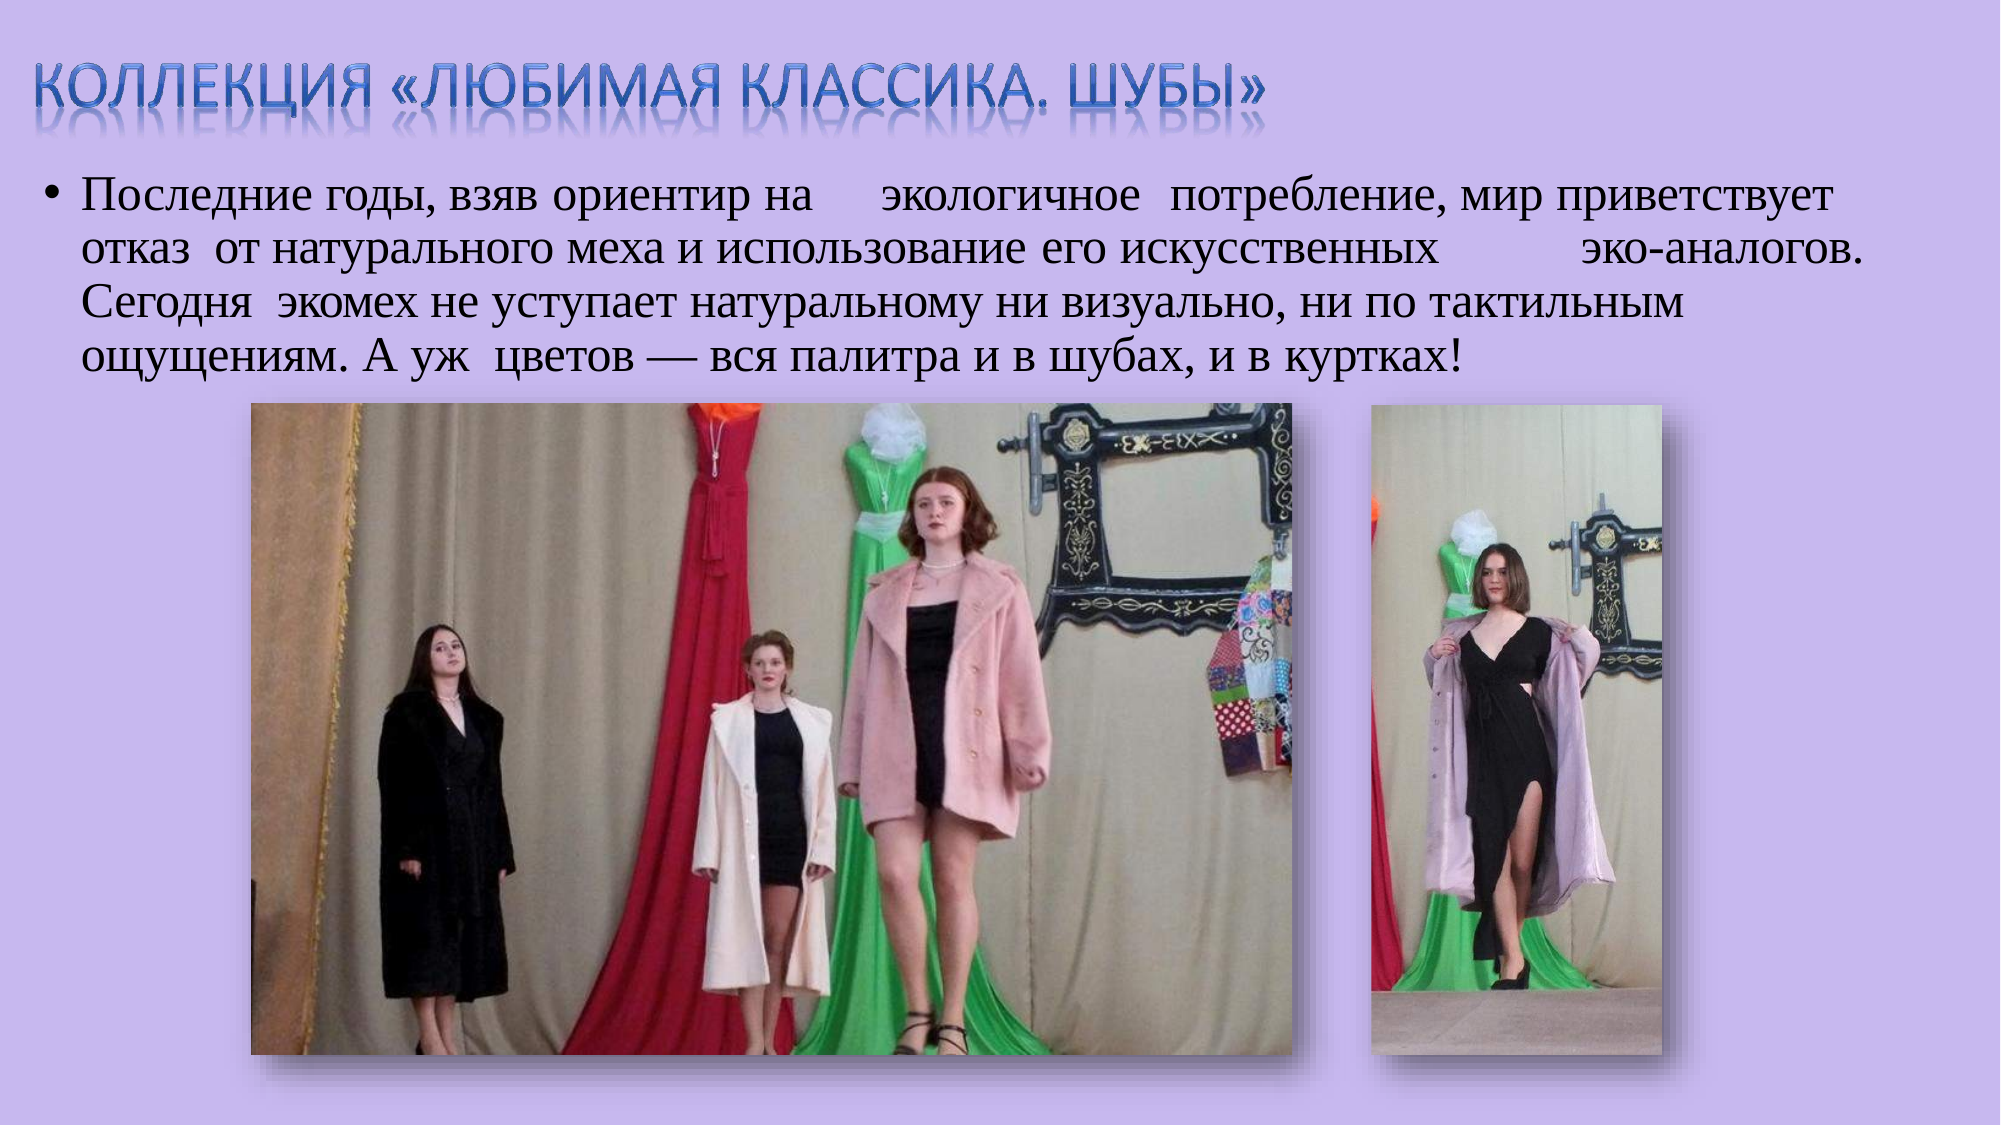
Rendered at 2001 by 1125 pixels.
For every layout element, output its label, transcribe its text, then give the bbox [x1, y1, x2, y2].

text_box Последние годы, взяв ориентир на экологичное потребление, мир приветствует отказ от натурального меха и использование его искусственных эко-аналогов. Сегодня экомех не уступает натуральному ни визуально, ни по тактильным ощущениям. А уж цветов — вся палитра и в шубах, и в куртках! [41, 158, 1927, 383]
text_box [34, 62, 1266, 153]
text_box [218, 314, 1724, 1117]
